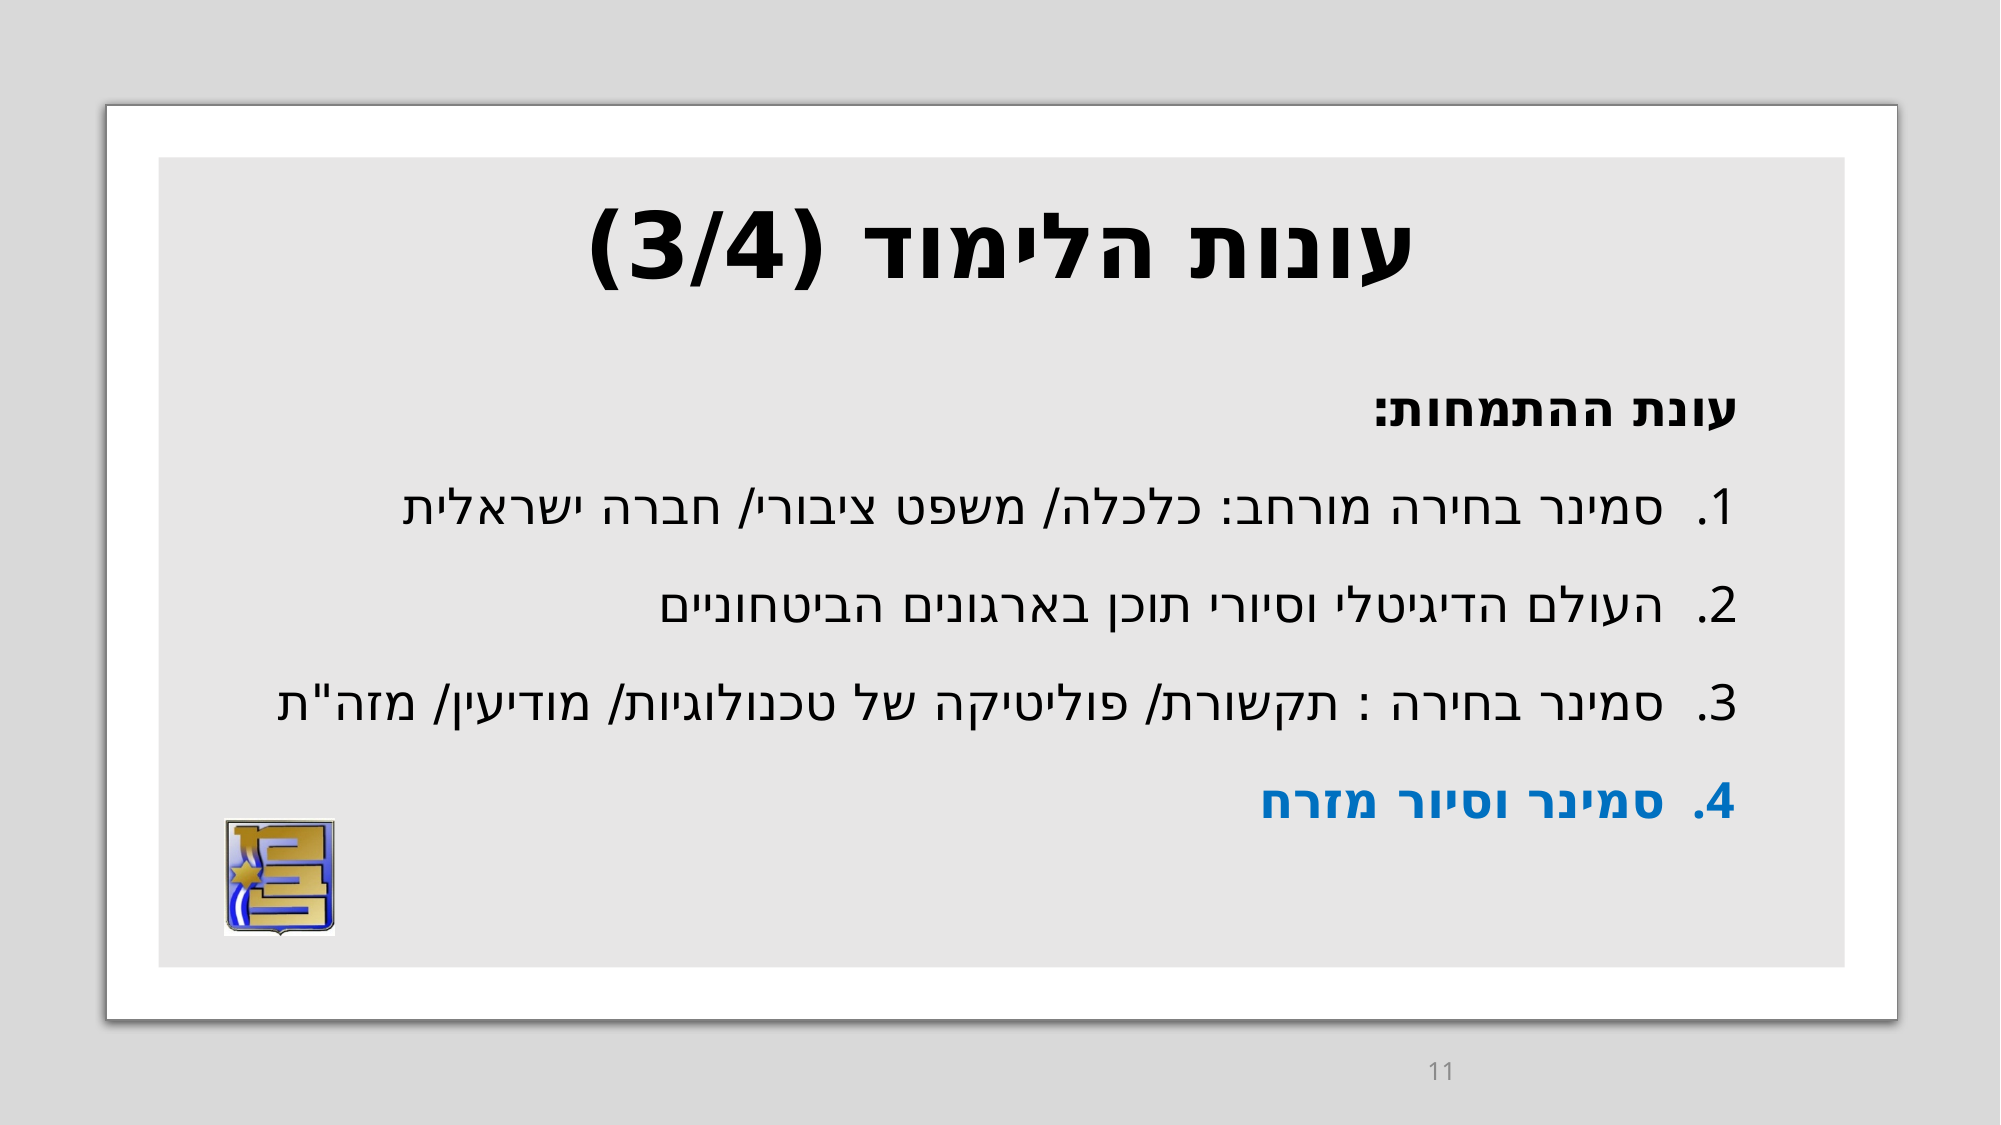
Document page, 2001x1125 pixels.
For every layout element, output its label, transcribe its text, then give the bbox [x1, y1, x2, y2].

text_box [0, 0, 2000, 1125]
title עונות הלימוד (3/4) [211, 172, 1793, 327]
picture [224, 818, 335, 936]
text_box [158, 156, 1846, 968]
text_box [105, 104, 1898, 1021]
slide_number 11 [1412, 1042, 1863, 1103]
text_box עונת ההתמחות: סמינר בחירה מורחב: כלכלה/ משפט ציבורי/ חברה ישראלית העולם הדיגיטלי וסיורי תוכן בארגונים הביטחוניים סמינר בחירה : תקשורת/ פוליטיקה של טכנולוגיות/ מודיעין/ מזה"ת סמינר וסיור מזרח [0, 375, 1756, 1073]
